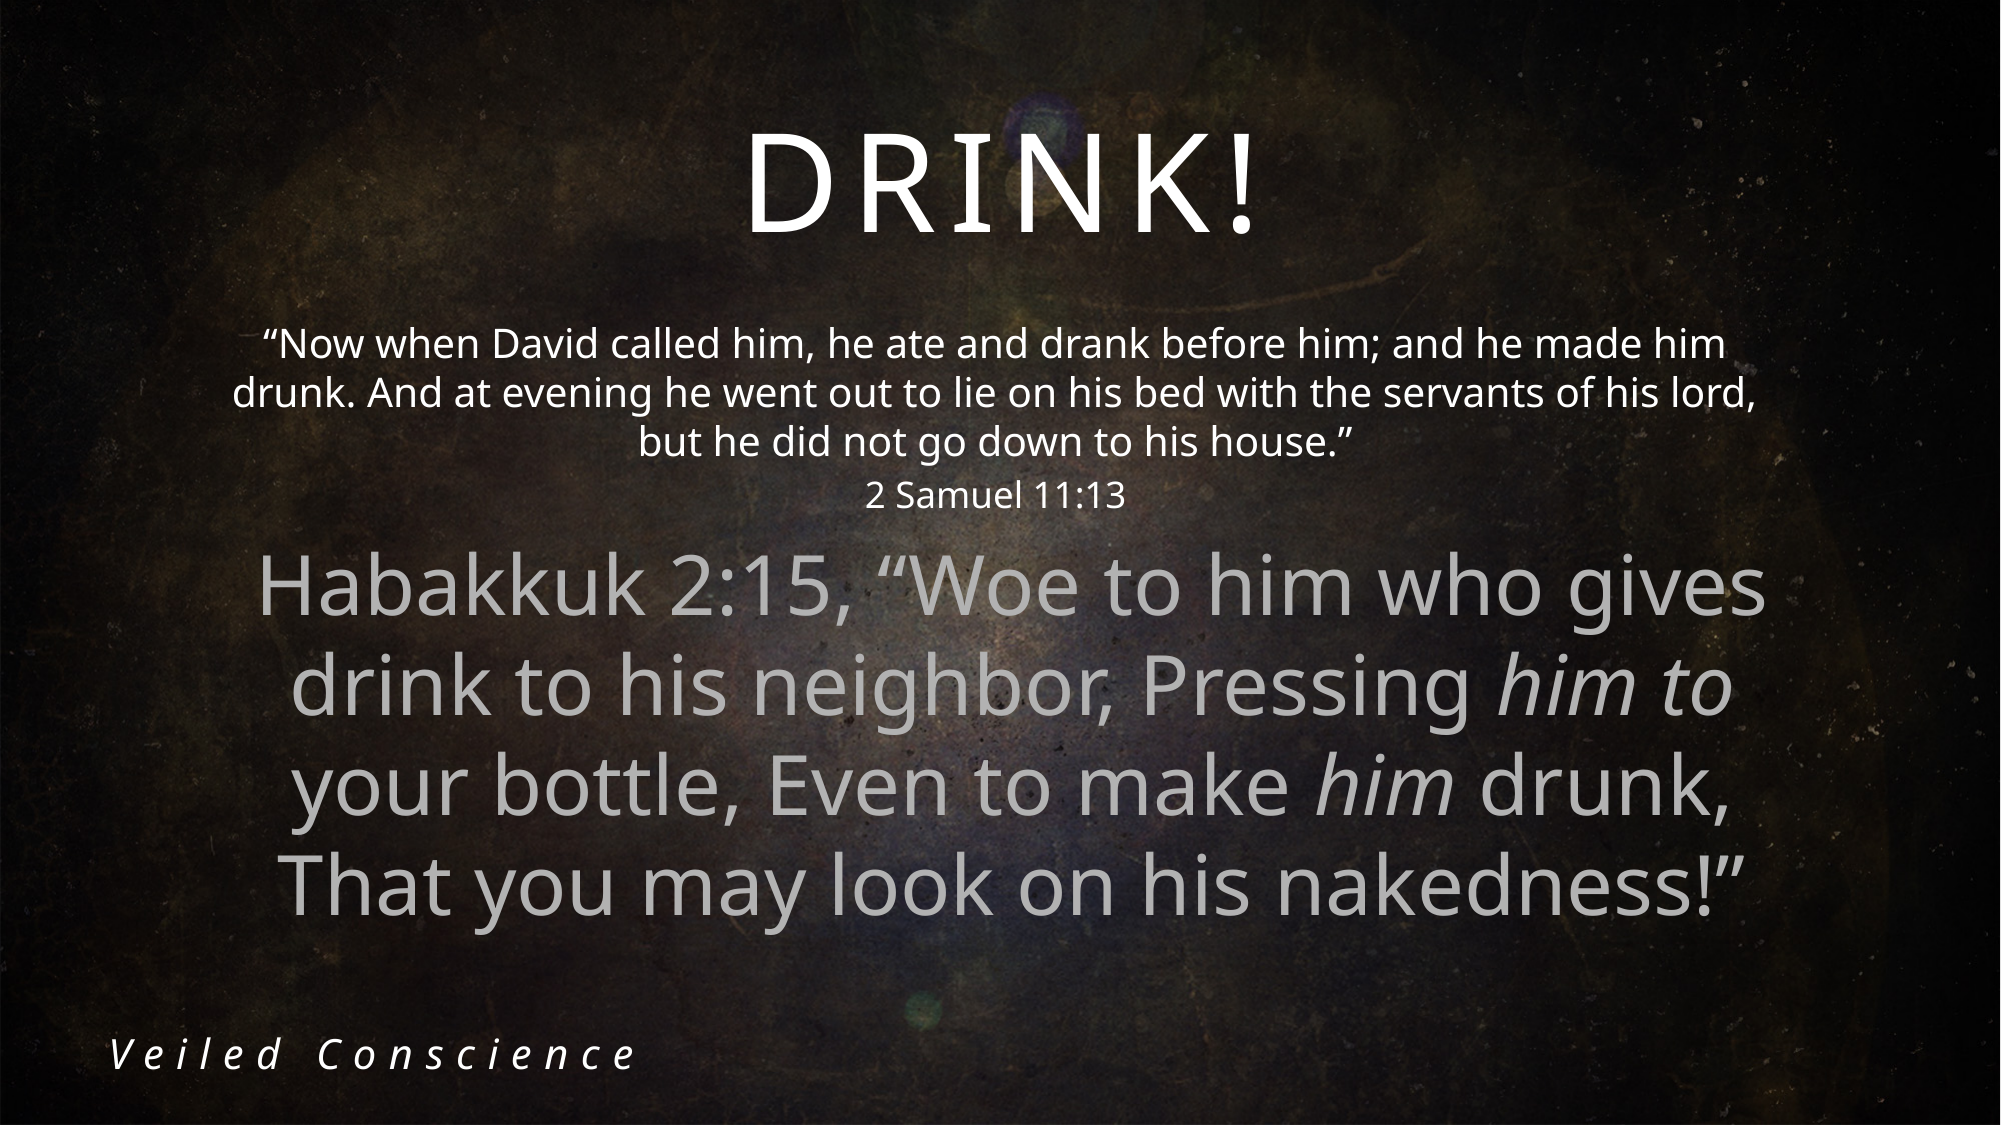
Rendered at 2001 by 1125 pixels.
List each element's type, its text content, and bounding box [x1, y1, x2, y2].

title DRINK! [99, 45, 1900, 310]
picture [0, 0, 2001, 1125]
text_box Habakkuk 2:15, “Woe to him who gives drink to his neighbor, Pressing him to your bottle, Even to make him drunk, That you may look on his nakedness!” [184, 524, 1842, 940]
text_box Veiled Conscience [93, 1020, 649, 1086]
list “Now when David called him, he ate and drank before him; and he made him drunk. And at evening he went out to lie on his bed with the servants of his lord, but he did not go down to his house.” 2 Samuel 11:13 [184, 309, 1808, 524]
